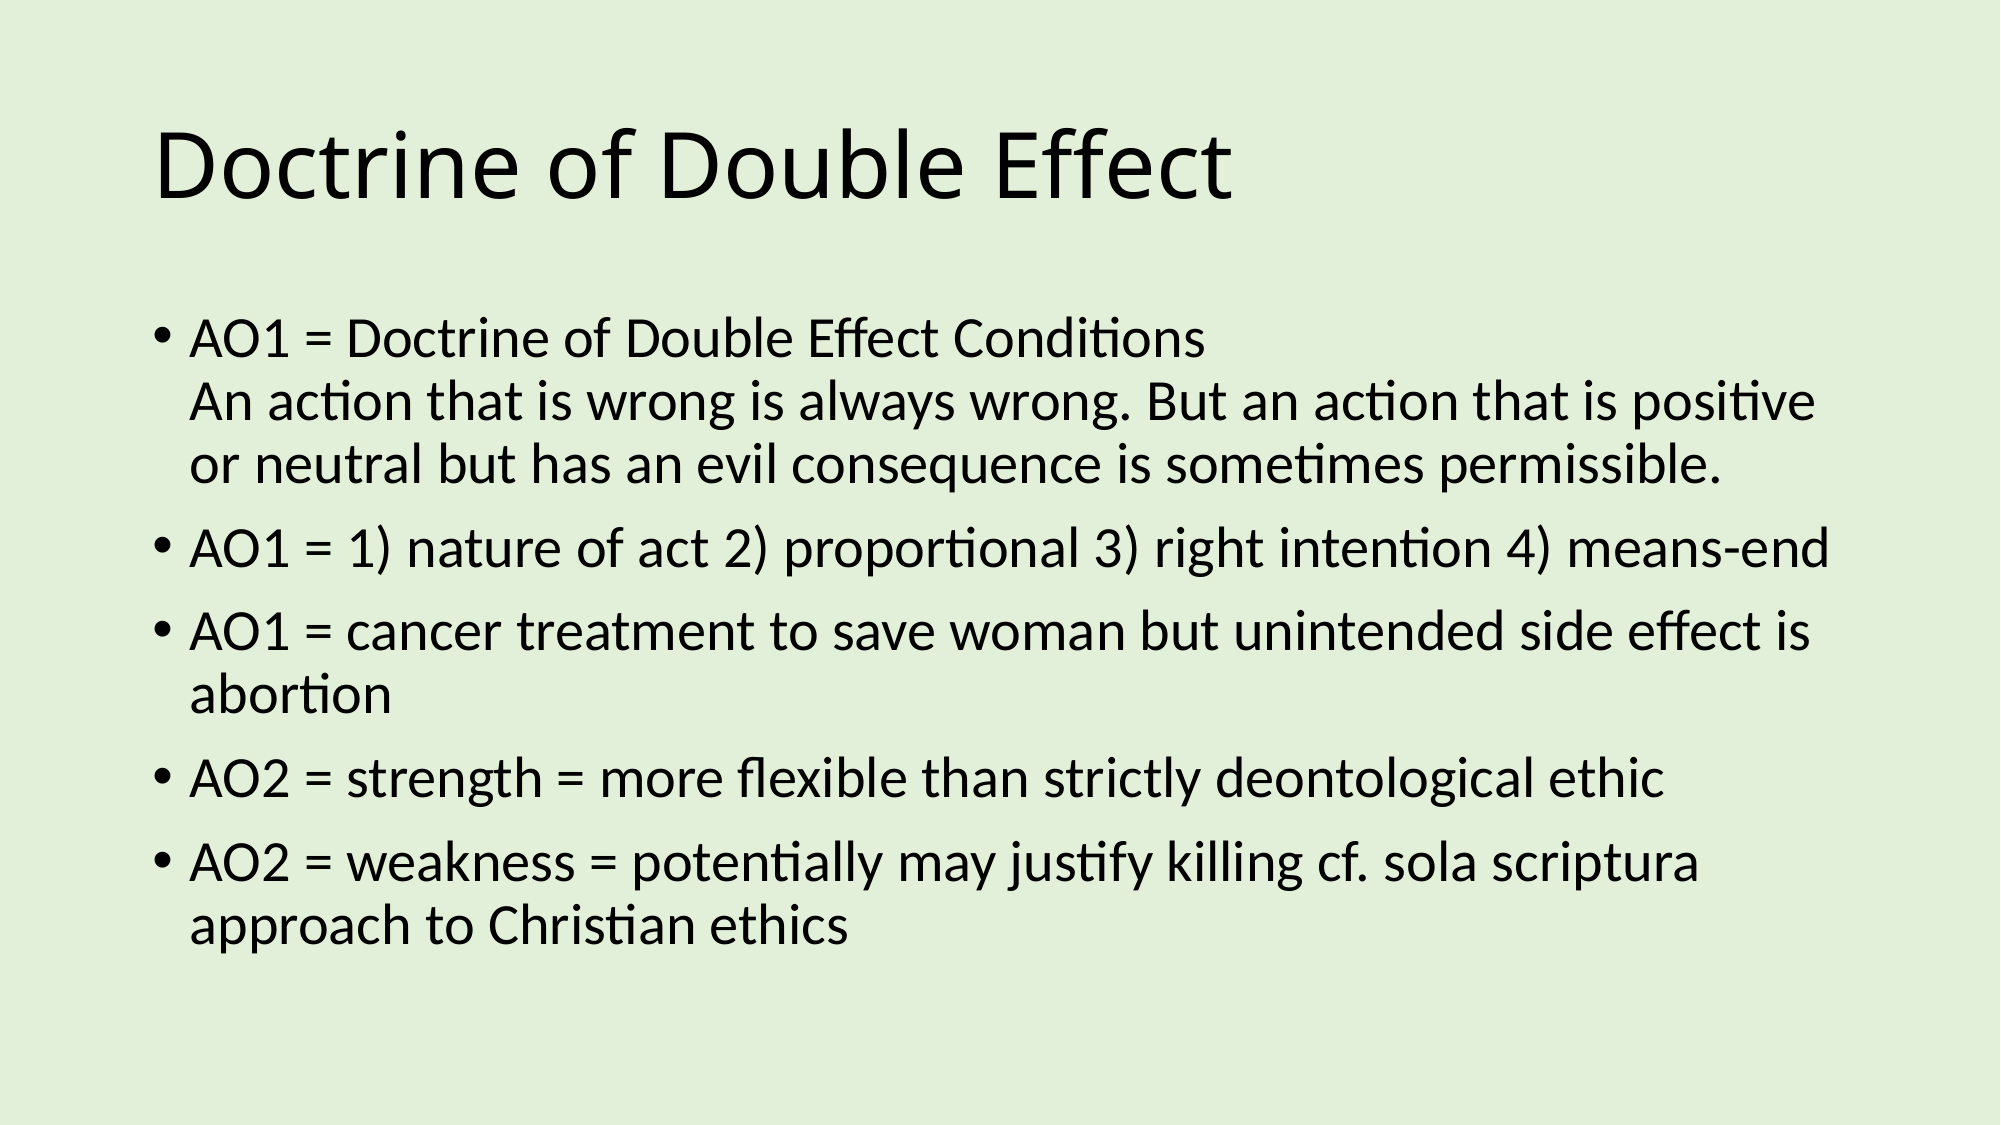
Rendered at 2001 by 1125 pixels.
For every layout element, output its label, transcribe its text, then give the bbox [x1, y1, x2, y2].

title Doctrine of Double Effect [137, 59, 1863, 278]
list AO1 = Doctrine of Double Effect Conditions An action that is wrong is always wrong. But an action that is positive or neutral but has an evil consequence is sometimes permissible. AO1 = 1) nature of act 2) proportional 3) right intention 4) means-end AO1 = cancer treatment to save woman but unintended side effect is abortion AO2 = strength = more flexible than strictly deontological ethic AO2 = weakness = potentially may justify killing cf. sola scriptura approach to Christian ethics [137, 299, 1863, 1014]
